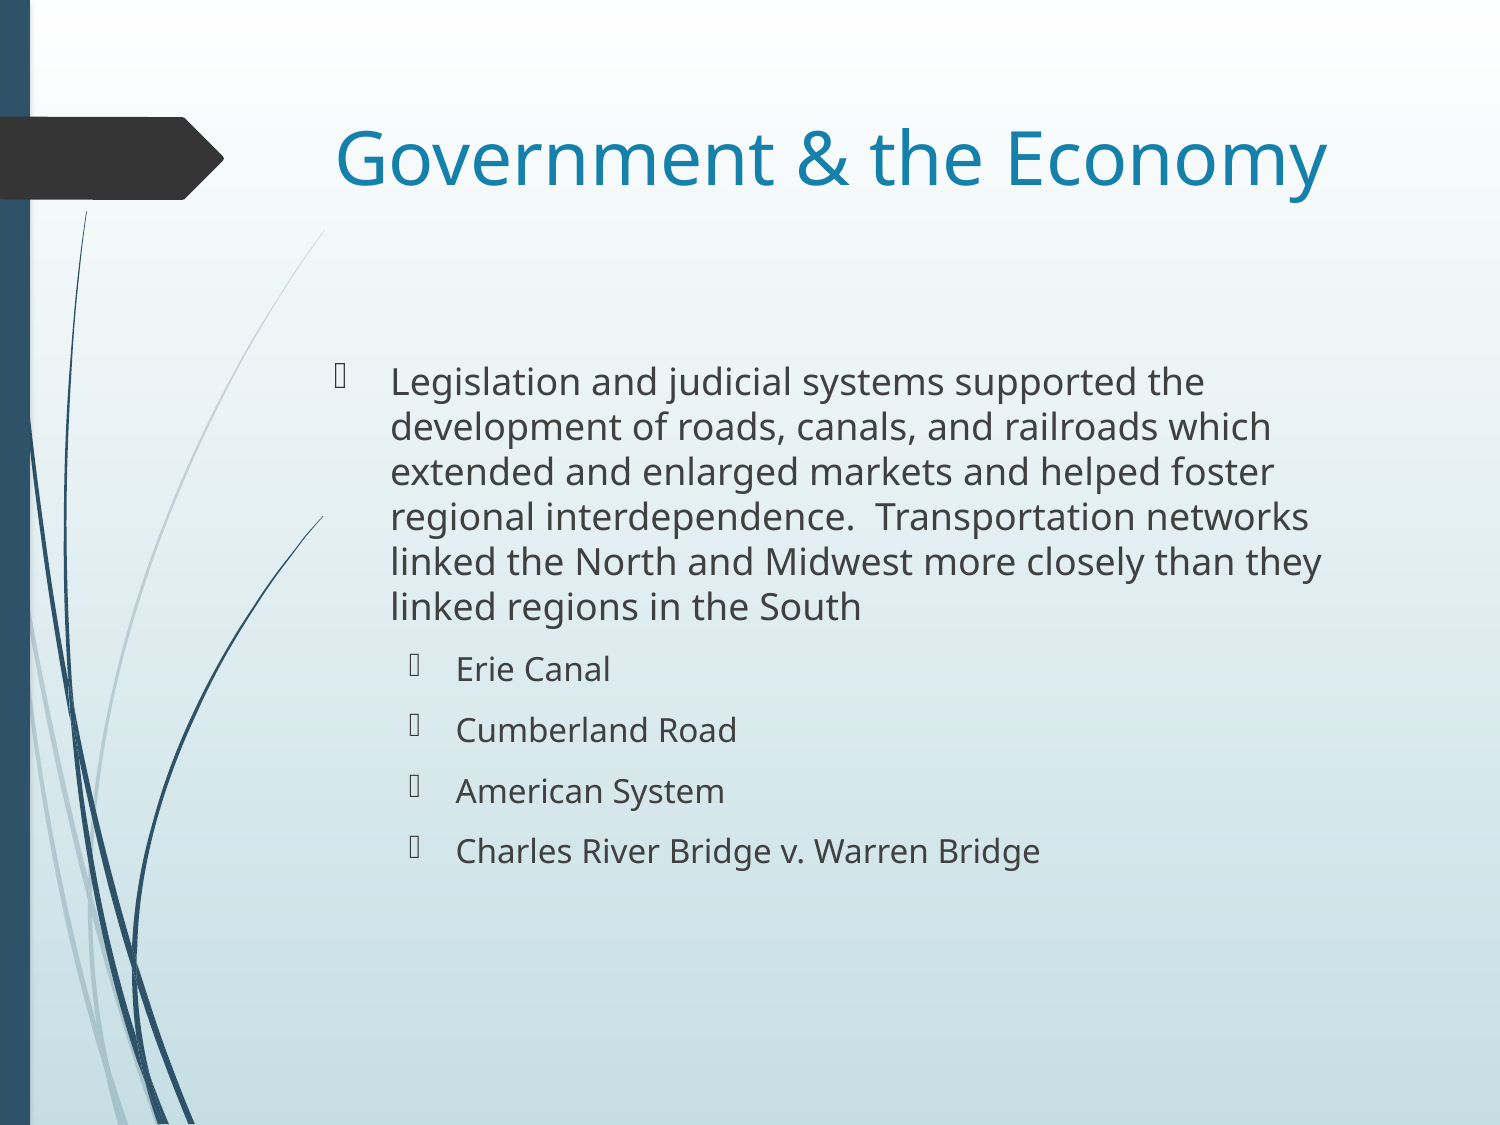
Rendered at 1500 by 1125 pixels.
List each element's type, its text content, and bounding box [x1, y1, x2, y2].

list Legislation and judicial systems supported the development of roads, canals, and railroads which extended and enlarged markets and helped foster regional interdependence. Transportation networks linked the North and Midwest more closely than they linked regions in the South Erie Canal Cumberland Road American System Charles River Bridge v. Warren Bridge [318, 350, 1400, 970]
title Government & the Economy [319, 102, 1400, 313]
